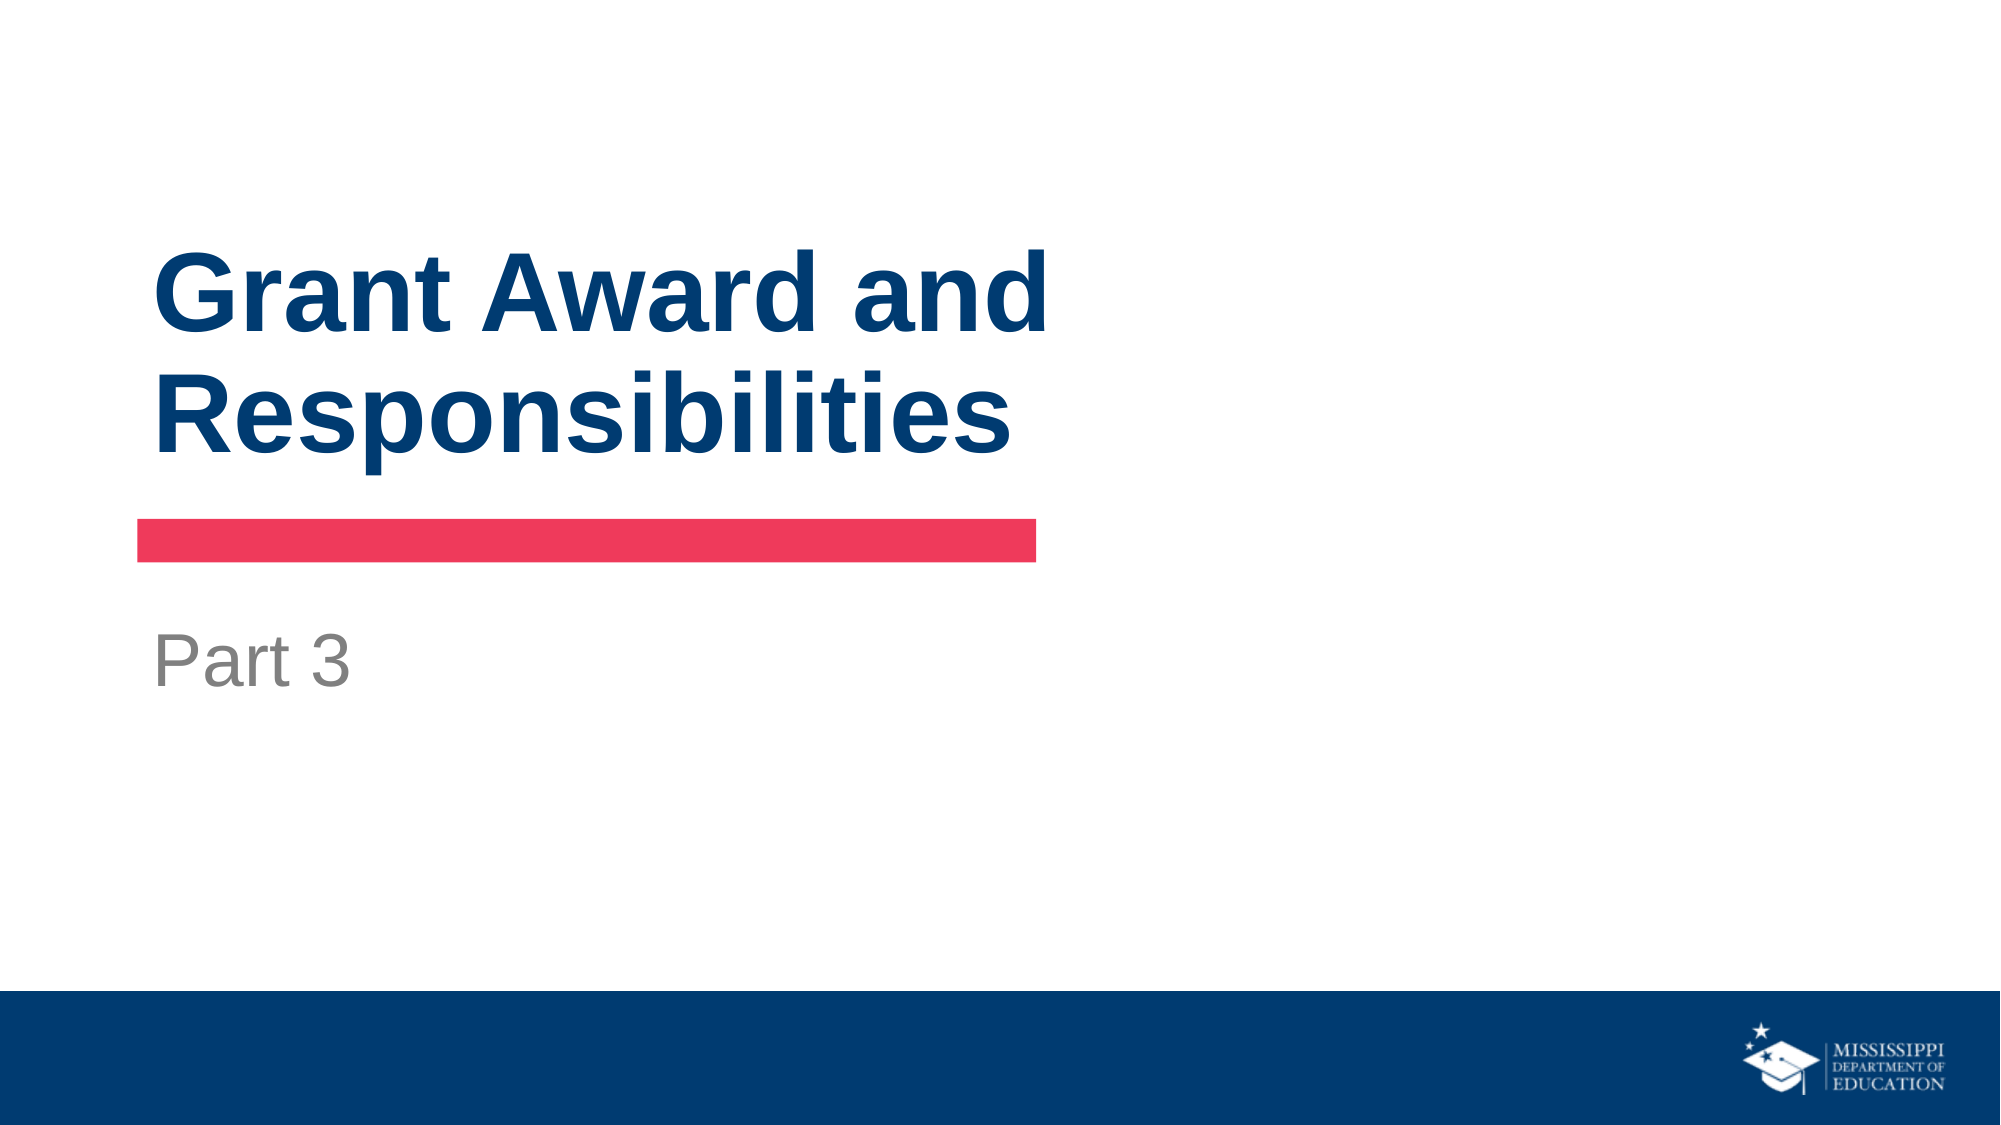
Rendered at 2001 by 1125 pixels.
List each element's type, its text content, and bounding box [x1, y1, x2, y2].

picture [1742, 1021, 1946, 1095]
title Grant Award and Responsibilities [137, 137, 1787, 485]
list Part 3 [137, 614, 1787, 706]
